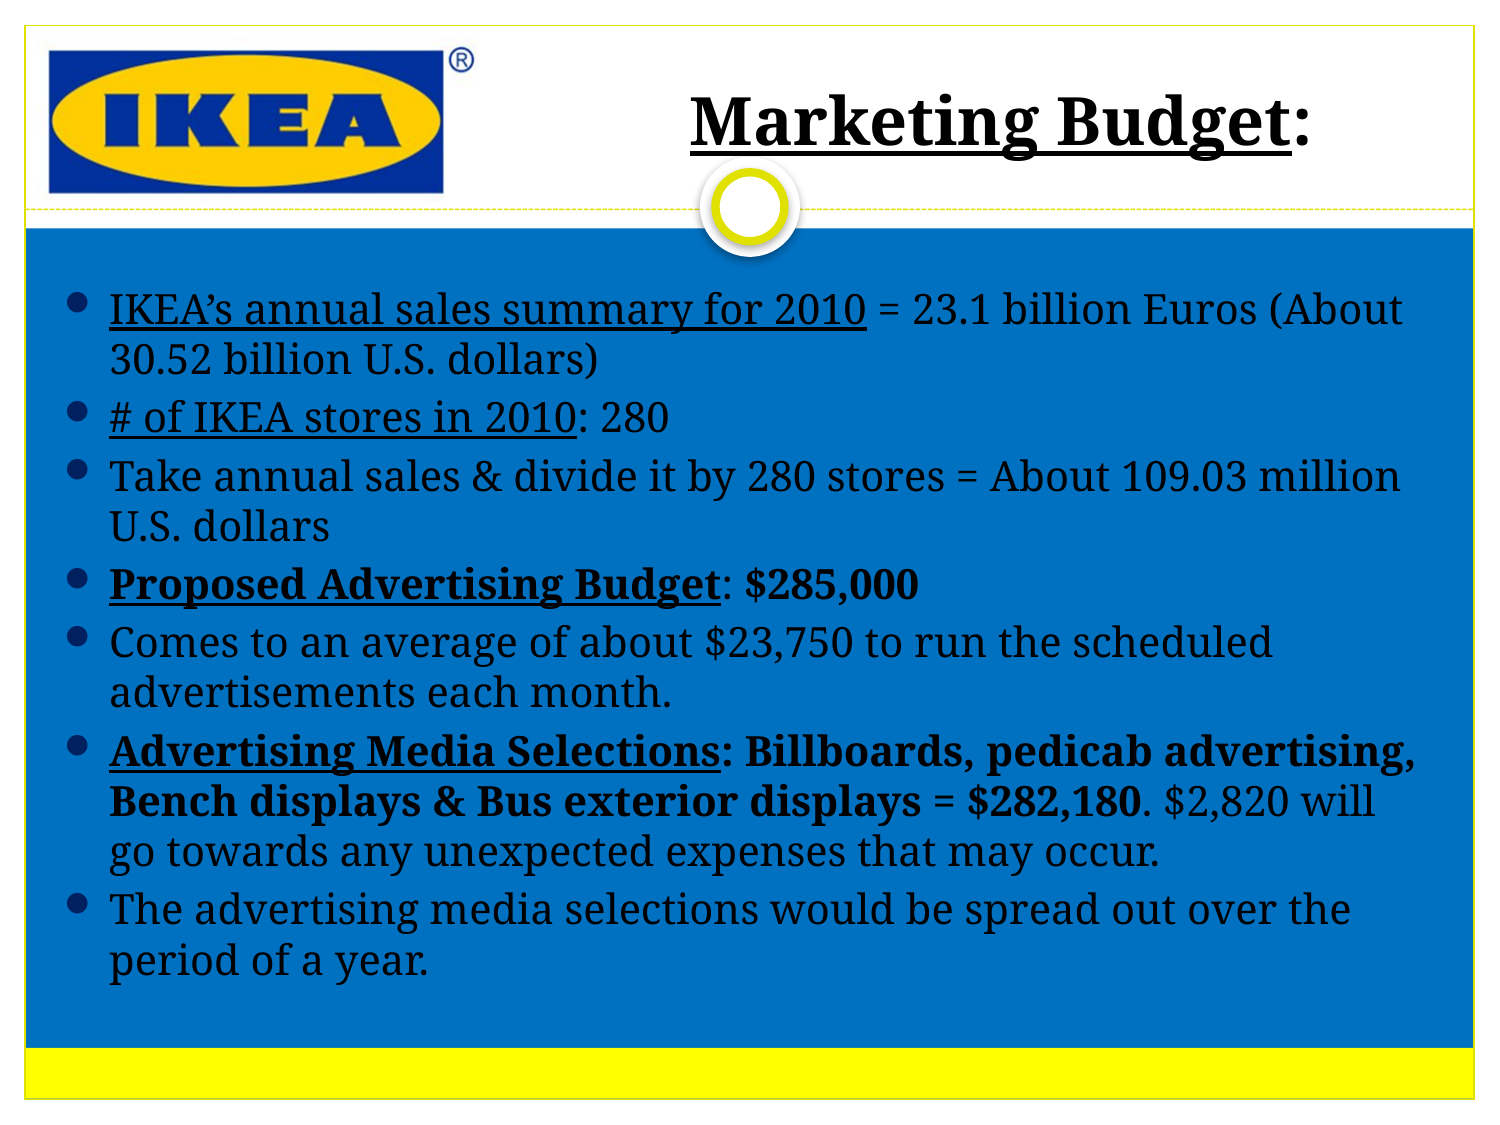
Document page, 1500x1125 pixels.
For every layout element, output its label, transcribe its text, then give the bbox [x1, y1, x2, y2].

picture [37, 37, 486, 208]
list IKEA’s annual sales summary for 2010 = 23.1 billion Euros (About 30.52 billion U.S. dollars) # of IKEA stores in 2010: 280 Take annual sales & divide it by 280 stores = About 109.03 million U.S. dollars Proposed Advertising Budget: $285,000 Comes to an average of about $23,750 to run the scheduled advertisements each month. Advertising Media Selections: Billboards, pedicab advertising, Bench displays & Bus exterior displays = $282,180. $2,820 will go towards any unexpected expenses that may occur. The advertising media selections would be spread out over the period of a year. [49, 275, 1445, 1050]
title Marketing Budget: [675, 41, 1457, 167]
